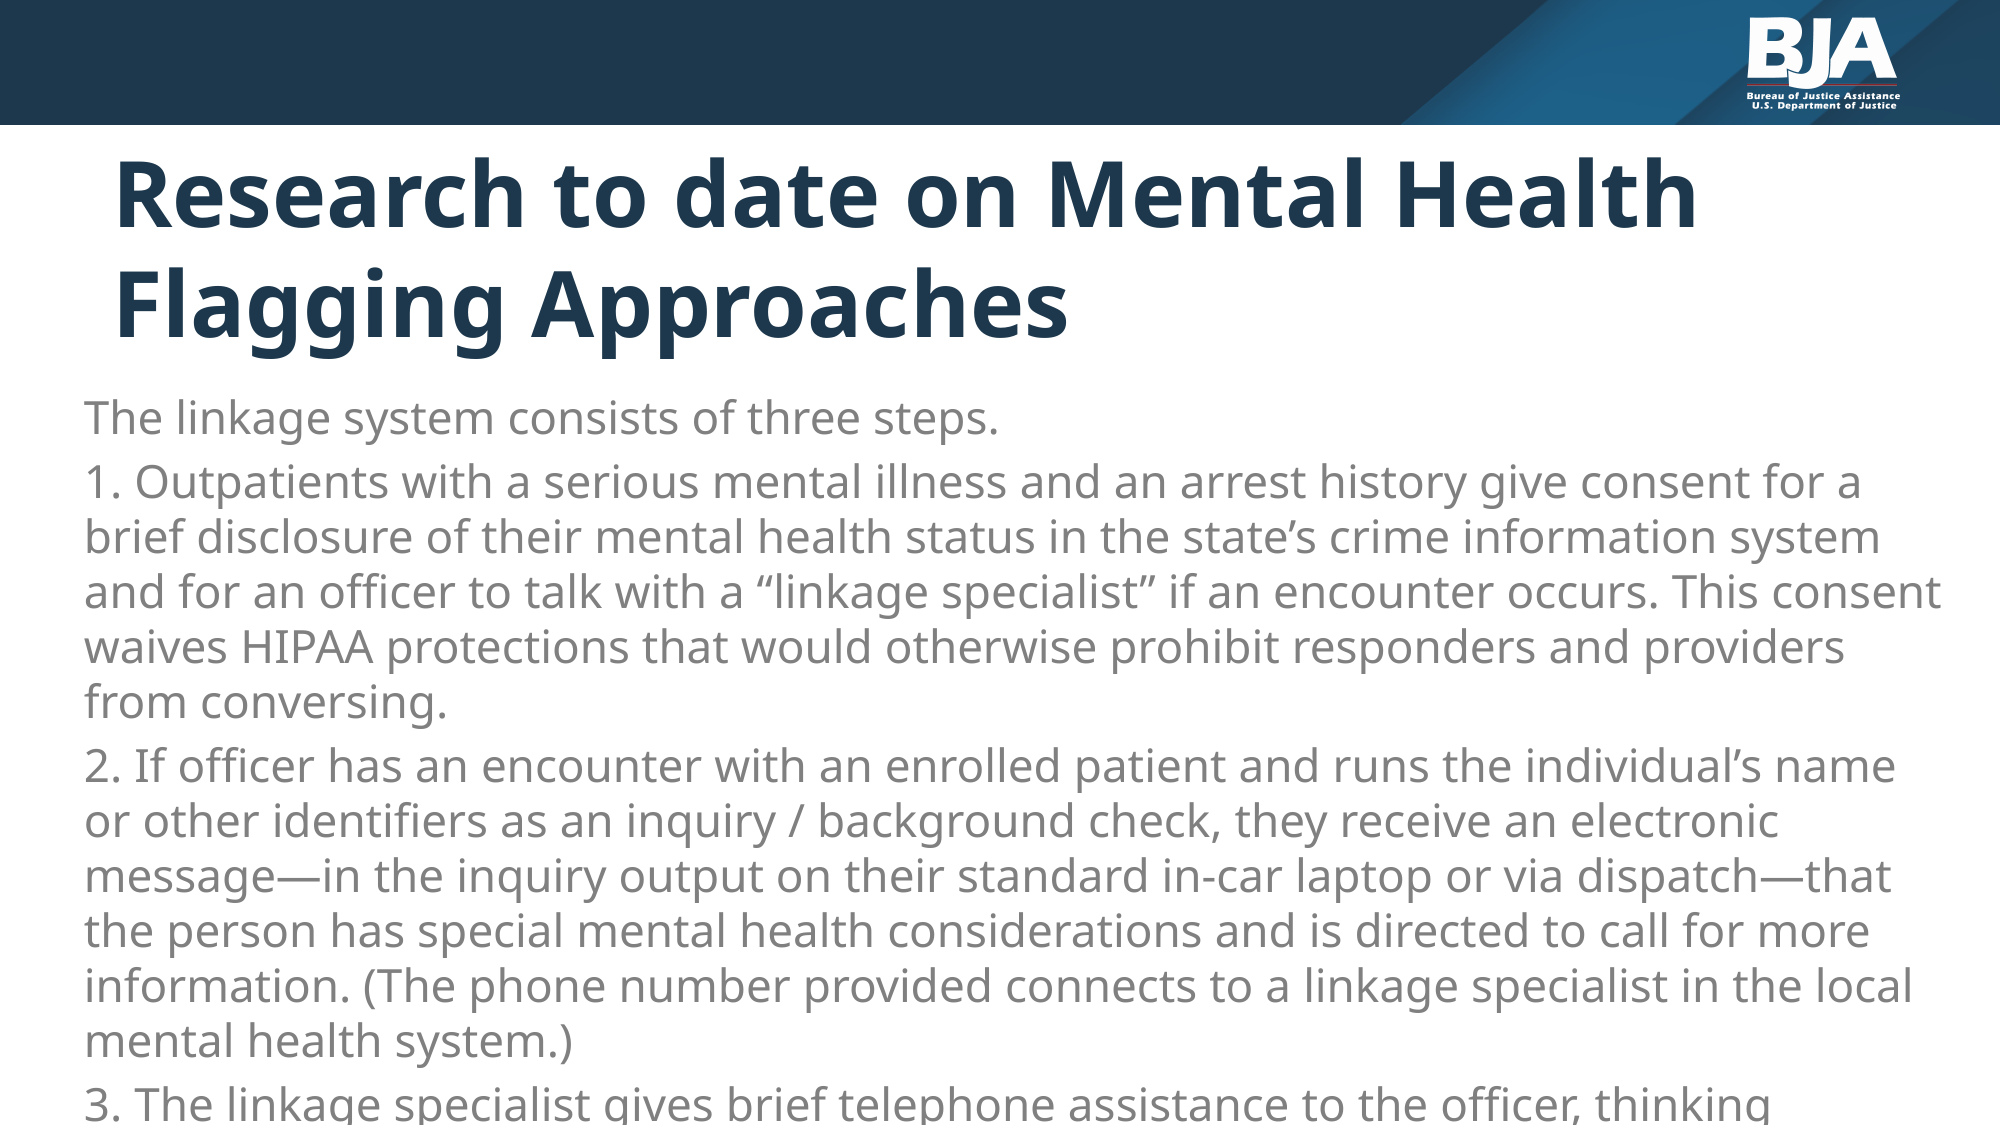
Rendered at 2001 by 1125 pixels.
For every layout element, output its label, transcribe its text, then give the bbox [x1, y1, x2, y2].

picture [0, 0, 2000, 125]
list The linkage system consists of three steps. 1. Outpatients with a serious mental illness and an arrest history give consent for a brief disclosure of their mental health status in the state’s crime information system and for an officer to talk with a “linkage specialist” if an encounter occurs. This consent waives HIPAA protections that would otherwise prohibit responders and providers from conversing. 2. If officer has an encounter with an enrolled patient and runs the individual’s name or other identifiers as an inquiry / background check, they receive an electronic message—in the inquiry output on their standard in-car laptop or via dispatch—that the person has special mental health considerations and is directed to call for more information. (The phone number provided connects to a linkage specialist in the local mental health system.) 3. The linkage specialist gives brief telephone assistance to the officer, thinking through observed behaviors and potential dispositions. [68, 381, 1971, 1083]
title Research to date on Mental Health Flagging Approaches [97, 151, 1898, 340]
